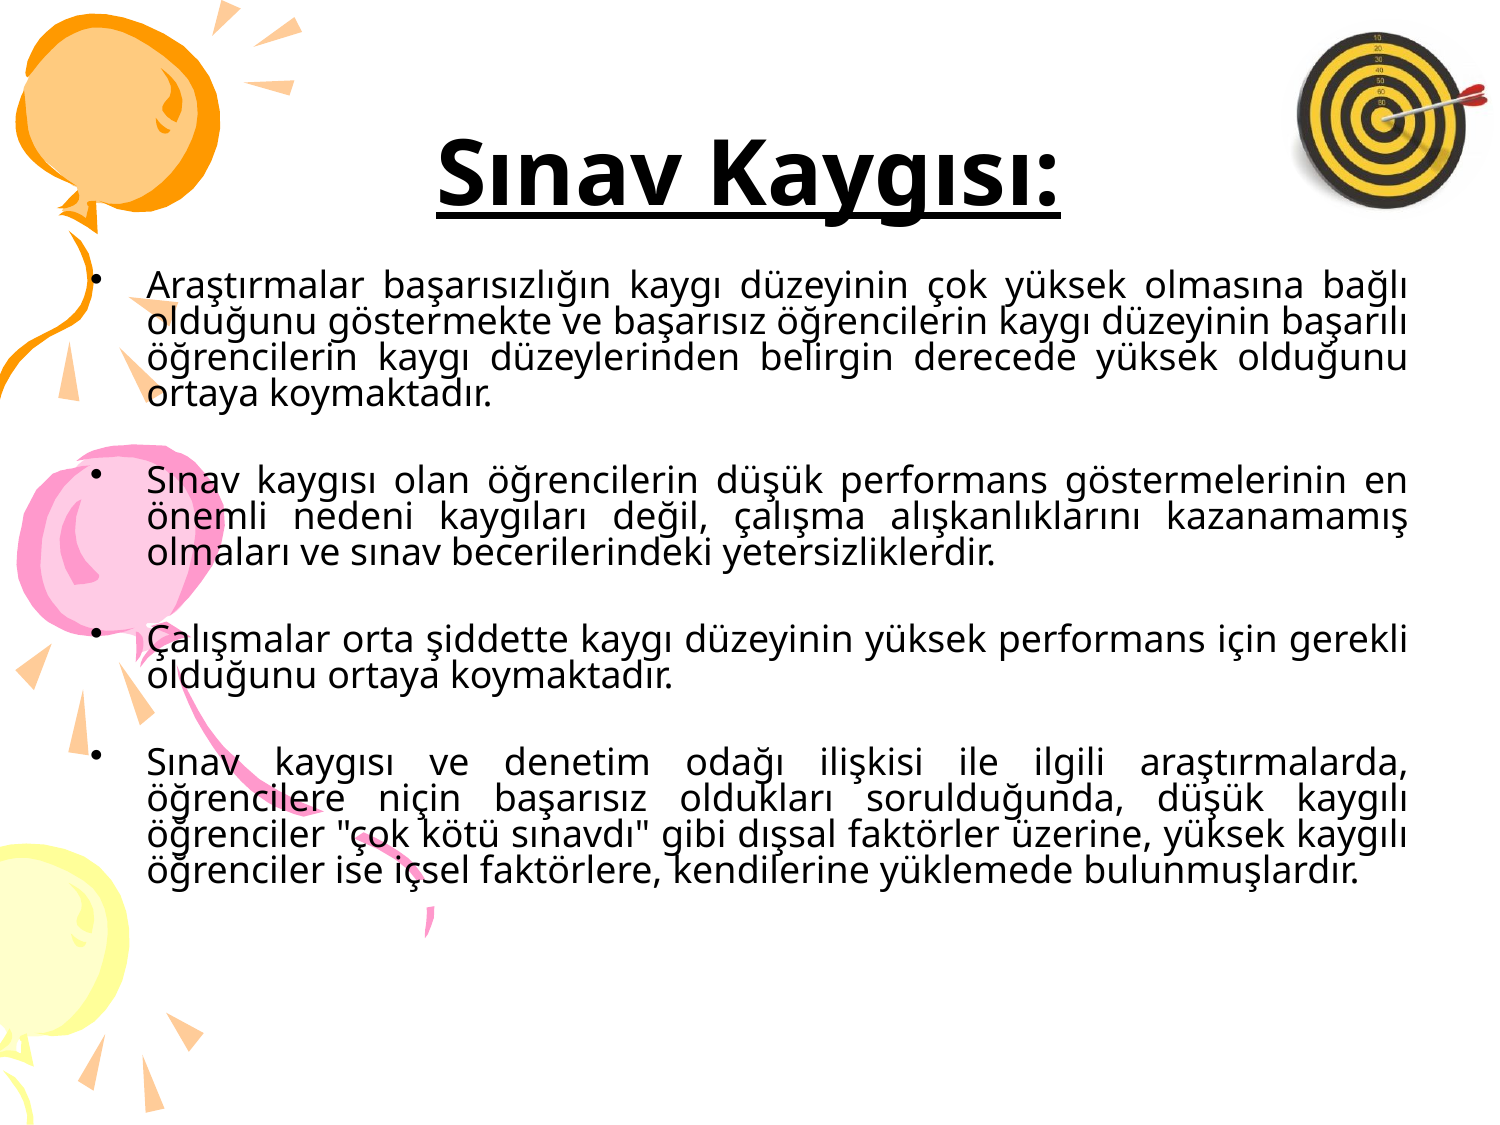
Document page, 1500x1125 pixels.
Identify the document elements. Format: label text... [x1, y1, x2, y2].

title Sınav Kaygısı: [72, 16, 1425, 233]
list Araştırmalar başarısızlığın kaygı düzeyinin çok yüksek olmasına bağlı olduğunu göstermekte ve başarısız öğrencilerin kaygı düzeyinin başarılı öğrencilerin kaygı düzeylerinden belirgin derecede yüksek olduğunu ortaya koymaktadır. Sınav kaygısı olan öğrencilerin düşük performans göstermelerinin en önemli nedeni kaygıları değil, çalışma alışkanlıklarını kazanamamış olmaları ve sınav becerilerindeki yetersizliklerdir. Çalışmalar orta şiddette kaygı düzeyinin yüksek performans için gerekli olduğunu ortaya koymaktadır. Sınav kaygısı ve denetim odağı ilişkisi ile ilgili araştırmalarda, öğrencilere niçin başarısız oldukları sorulduğunda, düşük kaygılı öğrenciler "çok kötü sınavdı" gibi dışsal faktörler üzerine, yüksek kaygılı öğrenciler ise içsel faktörlere, kendilerine yüklemede bulunmuşlardır. [75, 262, 1425, 994]
picture [1281, 18, 1494, 221]
